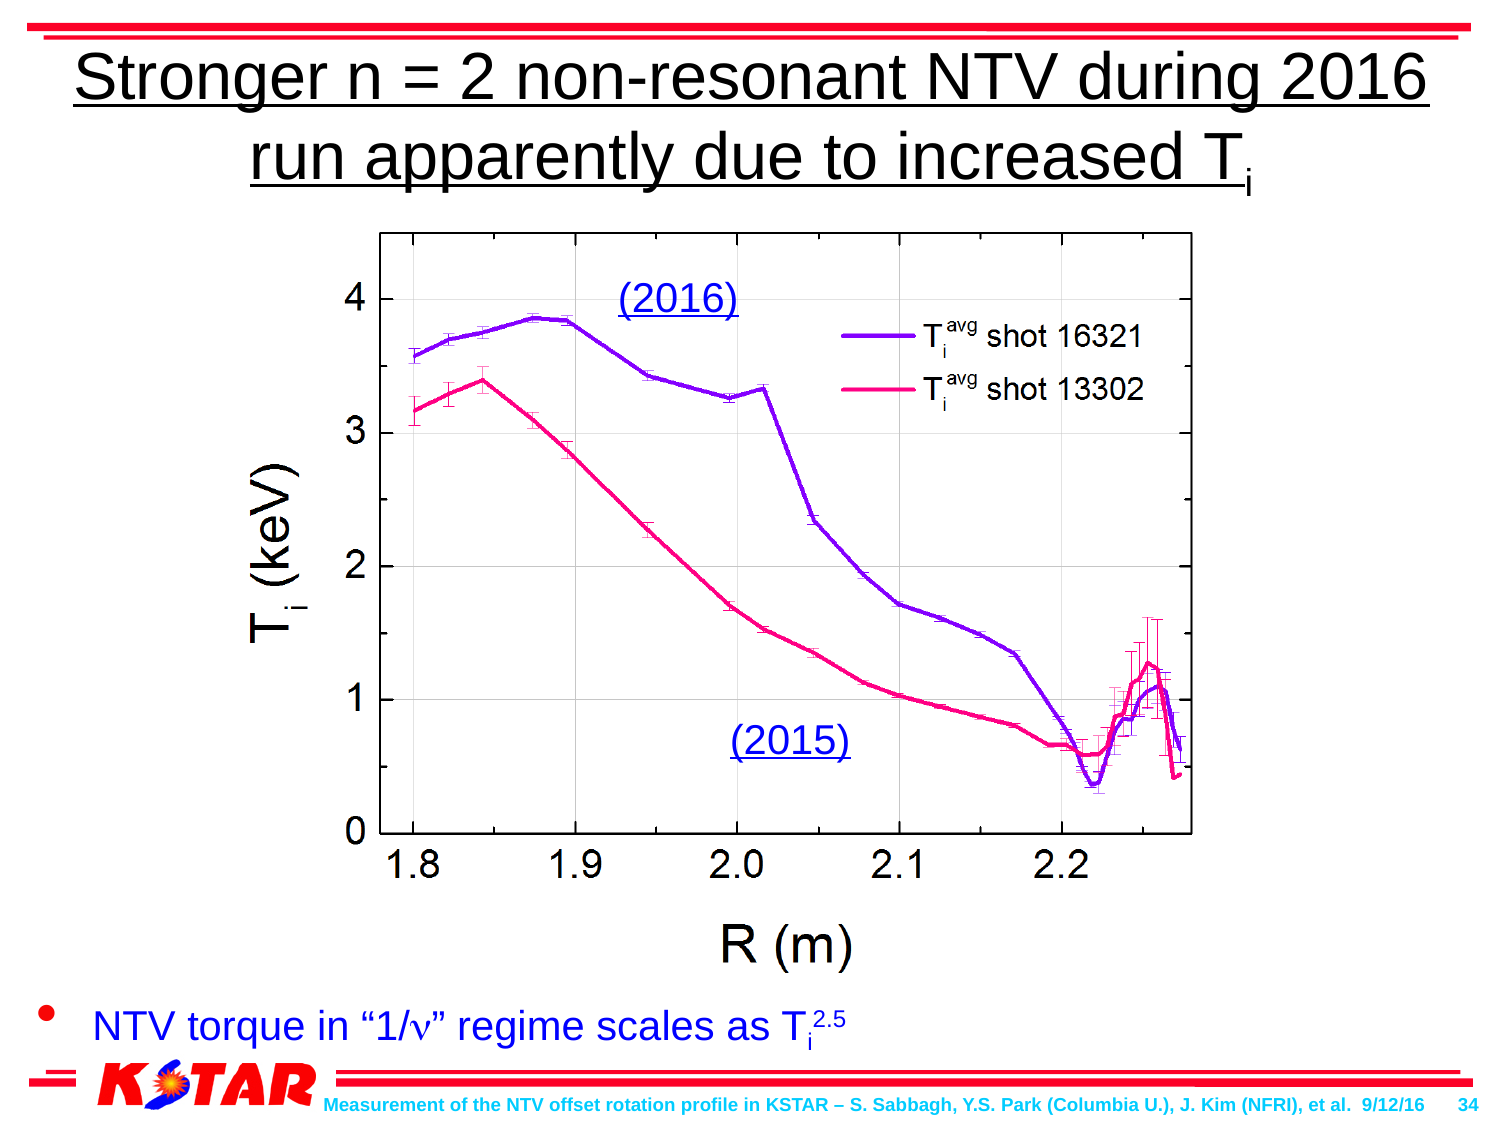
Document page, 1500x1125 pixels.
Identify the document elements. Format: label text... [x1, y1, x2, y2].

title Stronger n = 2 non-resonant NTV during 2016 run apparently due to increased Ti [31, 62, 1472, 175]
picture [76, 1095, 336, 1115]
picture [236, 227, 1194, 976]
list NTV torque in “1/n” regime scales as Ti2.5 [21, 996, 1496, 1095]
